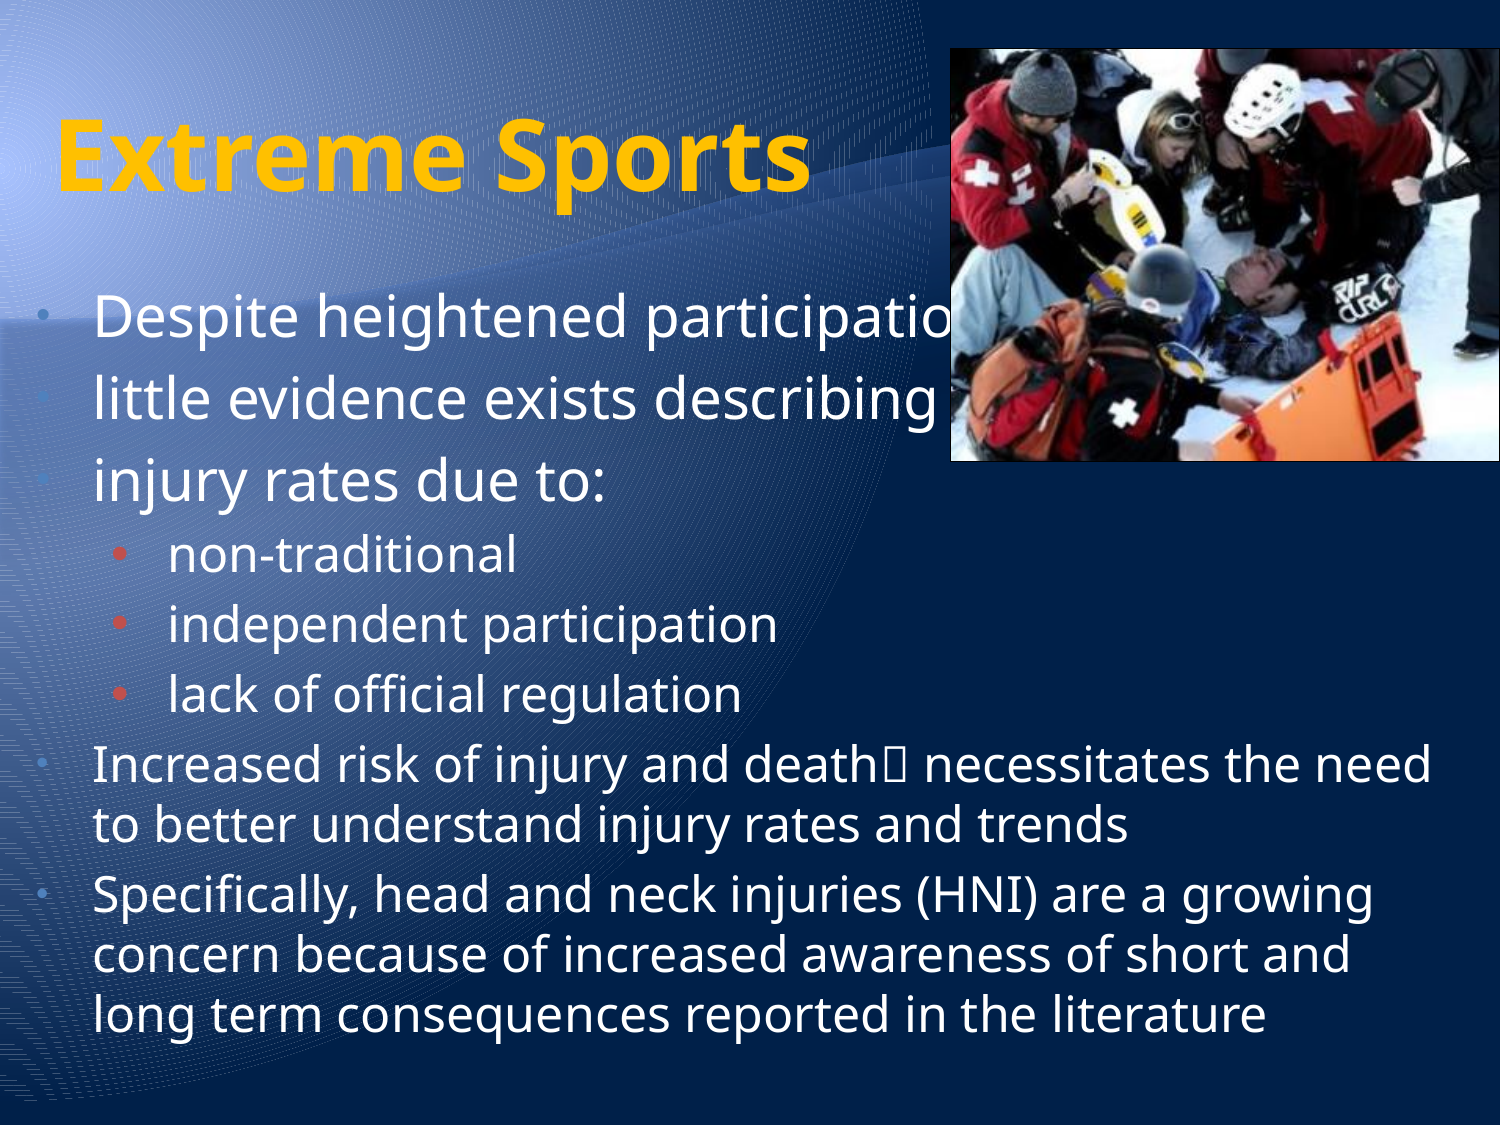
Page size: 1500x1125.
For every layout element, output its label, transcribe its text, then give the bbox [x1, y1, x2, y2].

picture [949, 48, 1500, 463]
title Extreme Sports [0, 53, 943, 214]
list Despite heightened participation little evidence exists describing injury rates due to: non-traditional independent participation lack of official regulation Increased risk of injury and death necessitates the need to better understand injury rates and trends Specifically, head and neck injuries (HNI) are a growing concern because of increased awareness of short and long term consequences reported in the literature [21, 272, 1478, 1125]
